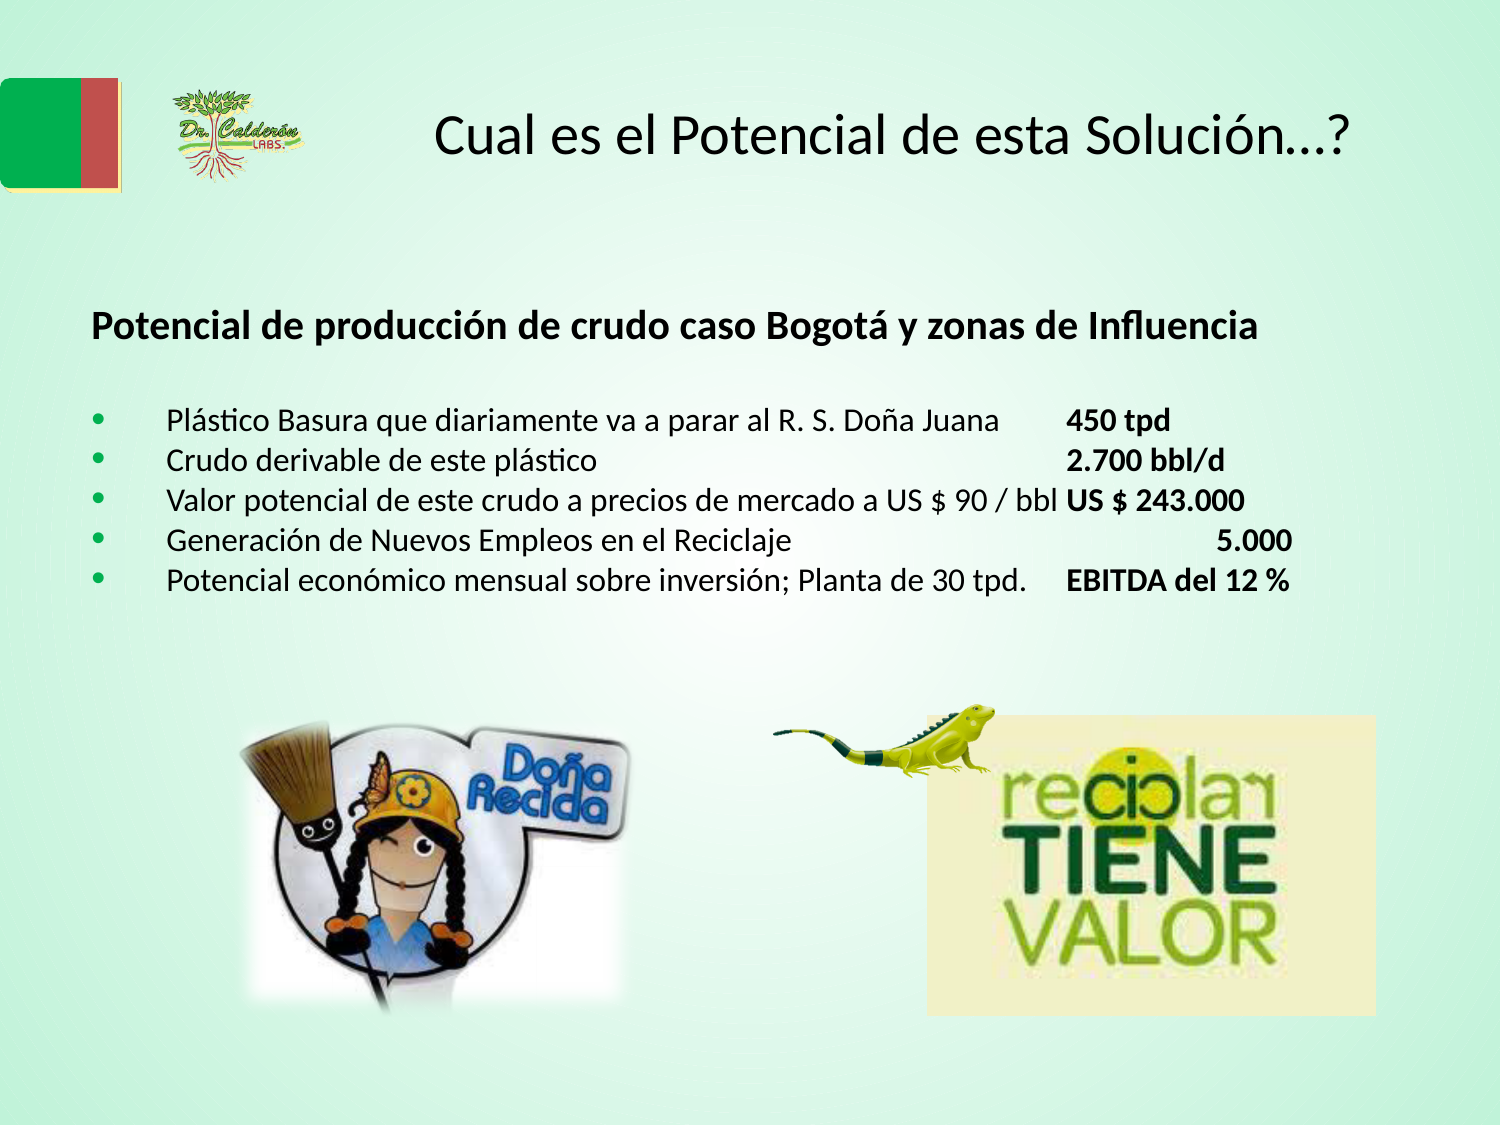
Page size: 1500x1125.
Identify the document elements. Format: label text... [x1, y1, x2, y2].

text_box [773, 703, 1377, 1016]
picture [0, 78, 360, 189]
picture [229, 715, 639, 1018]
text_box Potencial de producción de crudo caso Bogotá y zonas de Influencia Plástico Basura que diariamente va a parar al R. S. Doña Juana 450 tpd Crudo derivable de este plástico 2.700 bbl/d Valor potencial de este crudo a precios de mercado a US $ 90 / bbl US $ 243.000 Generación de Nuevos Empleos en el Reciclaje 5.000 Potencial económico mensual sobre inversión; Planta de 30 tpd. EBITDA del 12 % [76, 290, 1447, 805]
title Cual es el Potencial de esta Solución…? [419, 78, 1412, 185]
